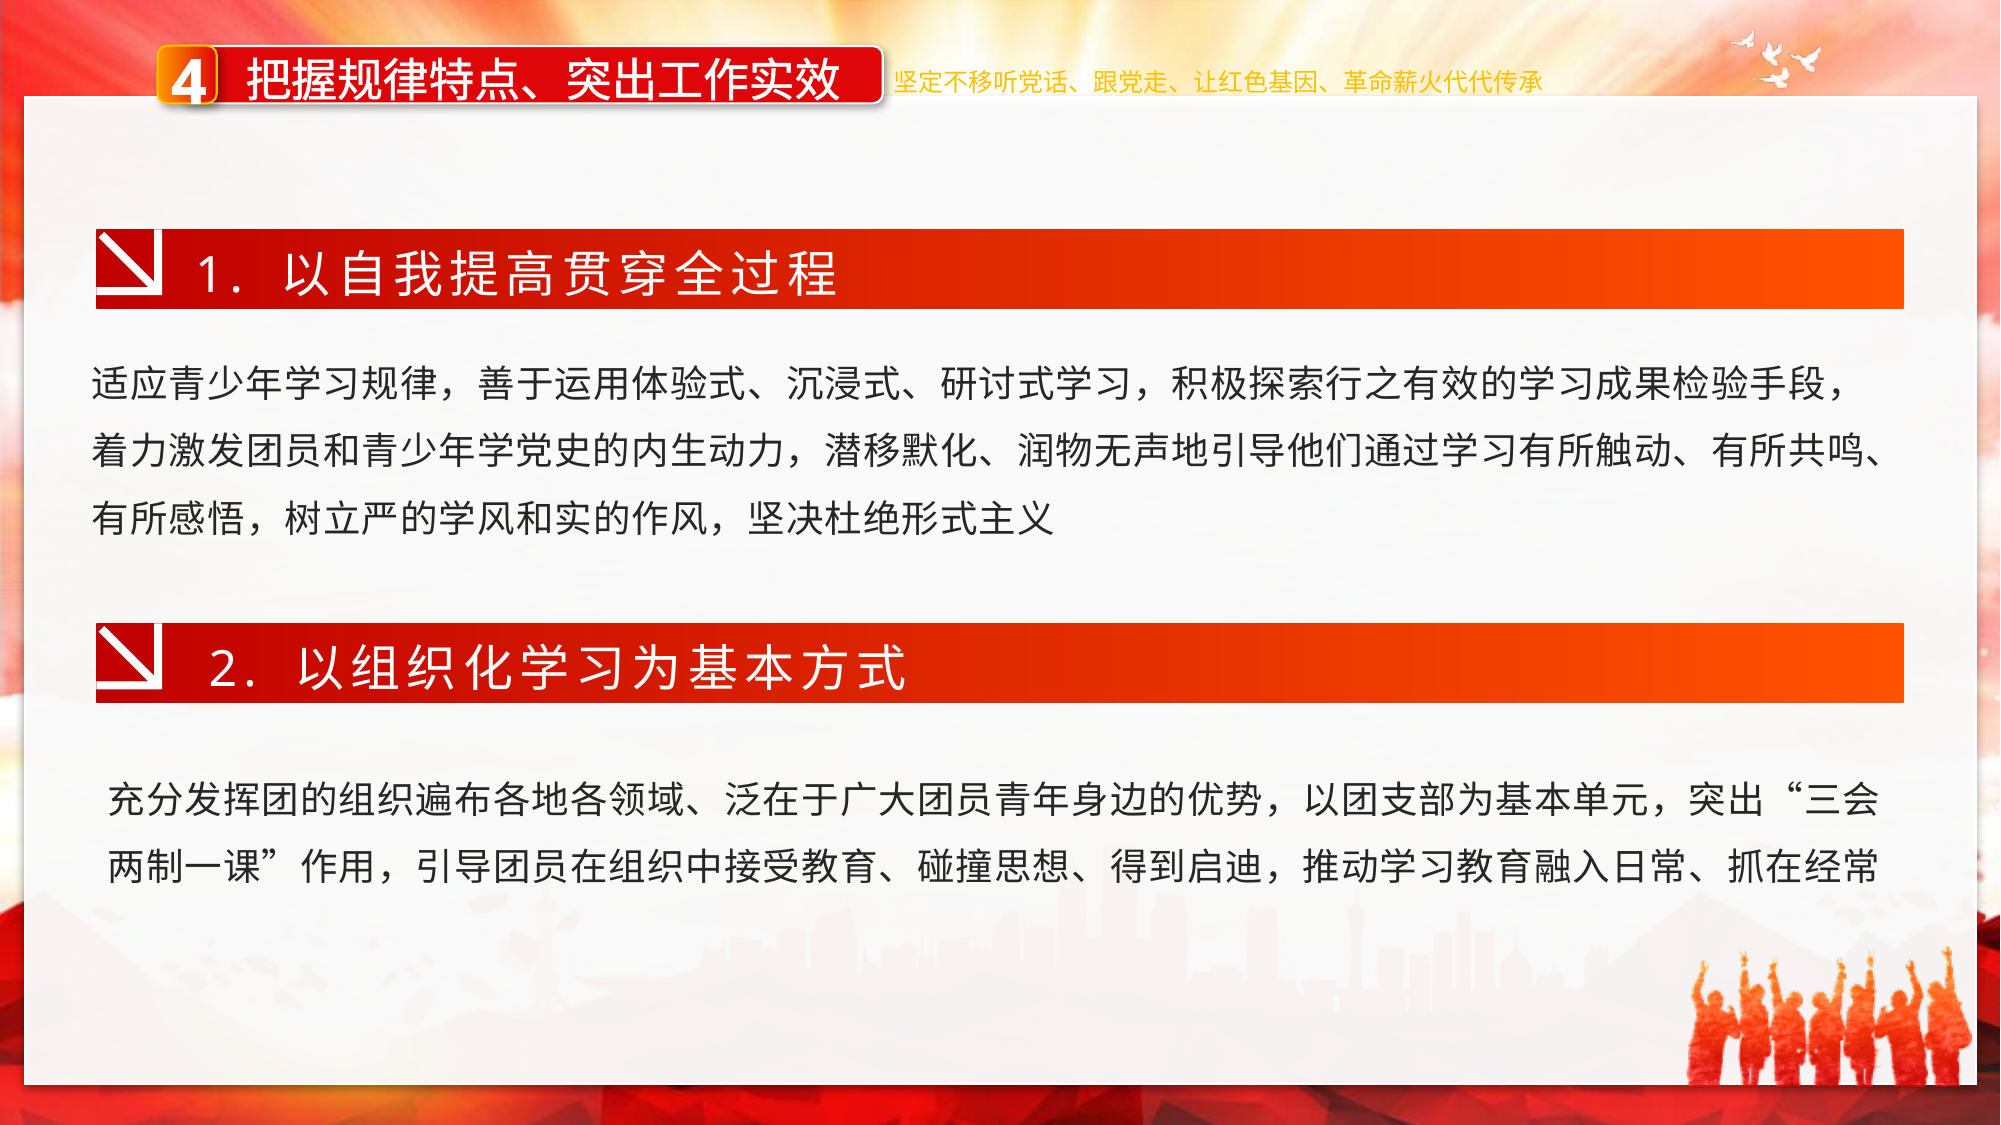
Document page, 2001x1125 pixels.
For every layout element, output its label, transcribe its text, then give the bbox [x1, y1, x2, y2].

text_box 坚定不移听党话、跟党走、让红色基因、革命薪火代代传承 [890, 59, 1778, 105]
picture [0, 0, 2000, 1125]
text_box 1. 以自我提高贯穿全过程 [180, 235, 853, 310]
text_box 2. 以组织化学习为基本方式 [193, 629, 922, 705]
text_box [96, 229, 1904, 309]
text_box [150, 34, 888, 125]
text_box 充分发挥团的组织遍布各地各领域、泛在于广大团员青年身边的优势，以团支部为基本单元，突出“三会两制一课”作用，引导团员在组织中接受教育、碰撞思想、得到启迪，推动学习教育融入日常、抓在经常 [92, 745, 1904, 896]
text_box 适应青少年学习规律，善于运用体验式、沉浸式、研讨式学习，积极探索行之有效的学习成果检验手段，着力激发团员和青少年学党史的内生动力，潜移默化、润物无声地引导他们通过学习有所触动、有所共鸣、有所感悟，树立严的学风和实的作风，坚决杜绝形式主义 [77, 329, 1904, 548]
text_box [96, 623, 1904, 703]
text_box [96, 623, 163, 690]
text_box [96, 229, 163, 296]
